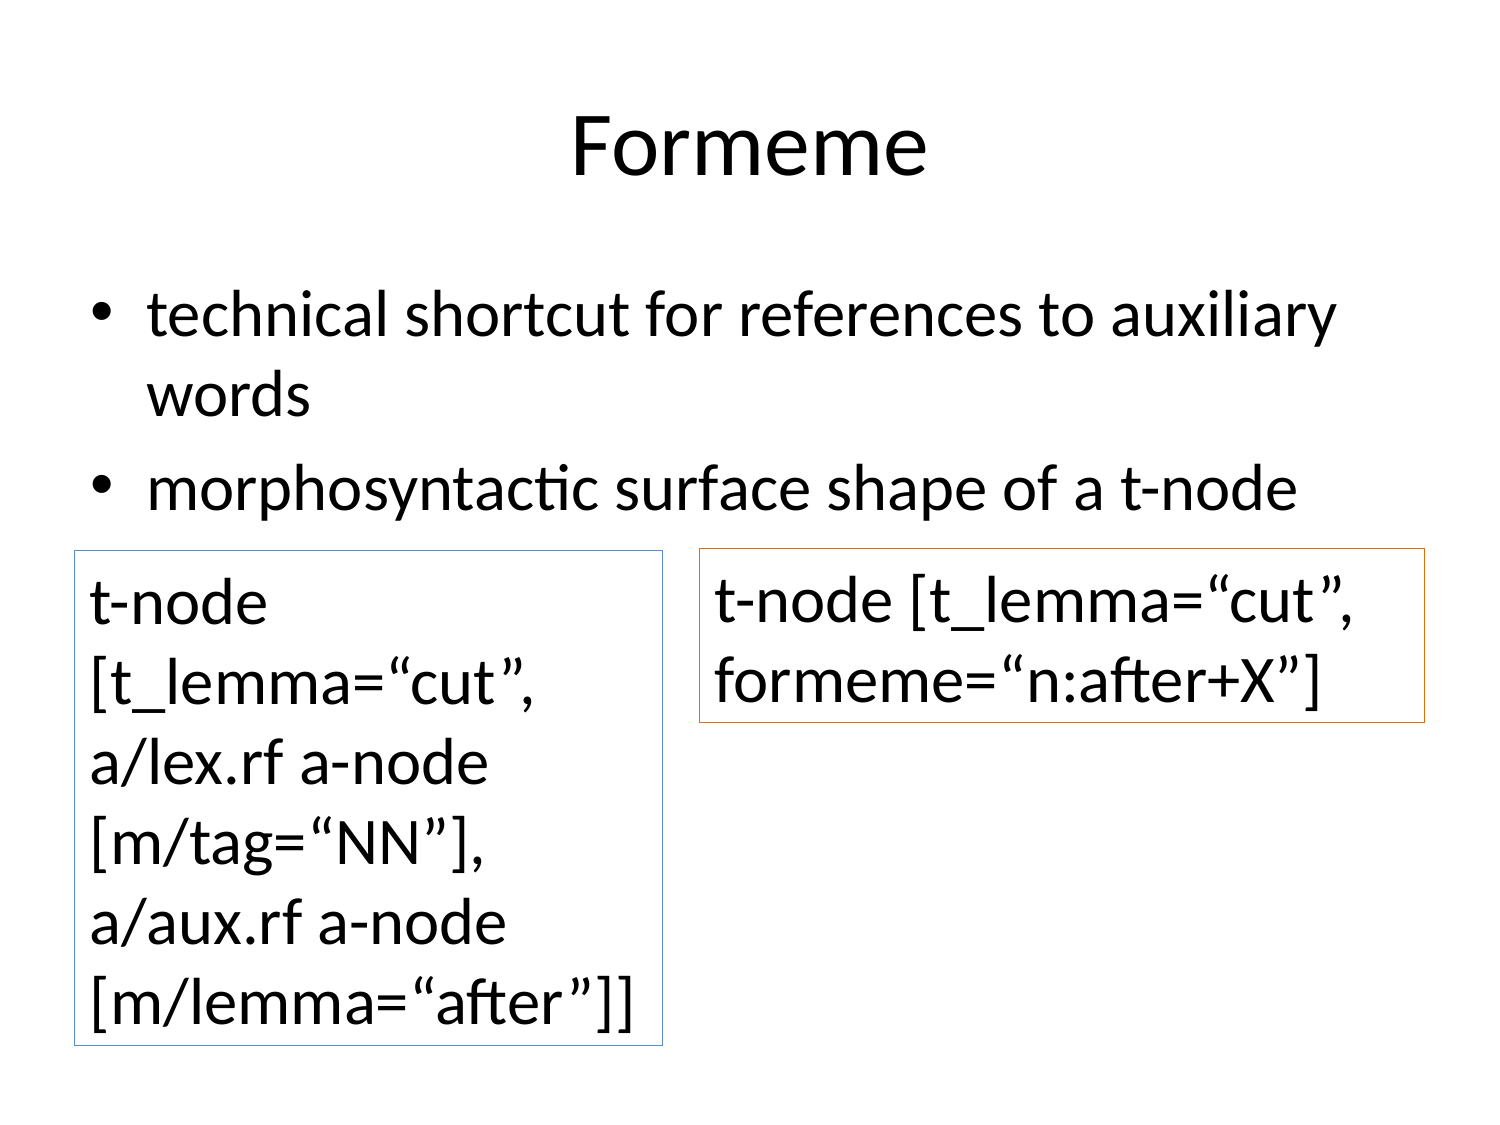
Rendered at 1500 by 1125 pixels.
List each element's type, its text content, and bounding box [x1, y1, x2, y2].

text_box t-node [t_lemma=“cut”, formeme=“n:after+X”] [699, 548, 1425, 723]
title Formeme [75, 45, 1425, 233]
text_box t-node [t_lemma=“cut”, a/lex.rf a-node [m/tag=“NN”], a/aux.rf a-node [m/lemma=“after”]] [74, 550, 663, 1046]
list technical shortcut for references to auxiliary words morphosyntactic surface shape of a t-node [75, 262, 1425, 438]
